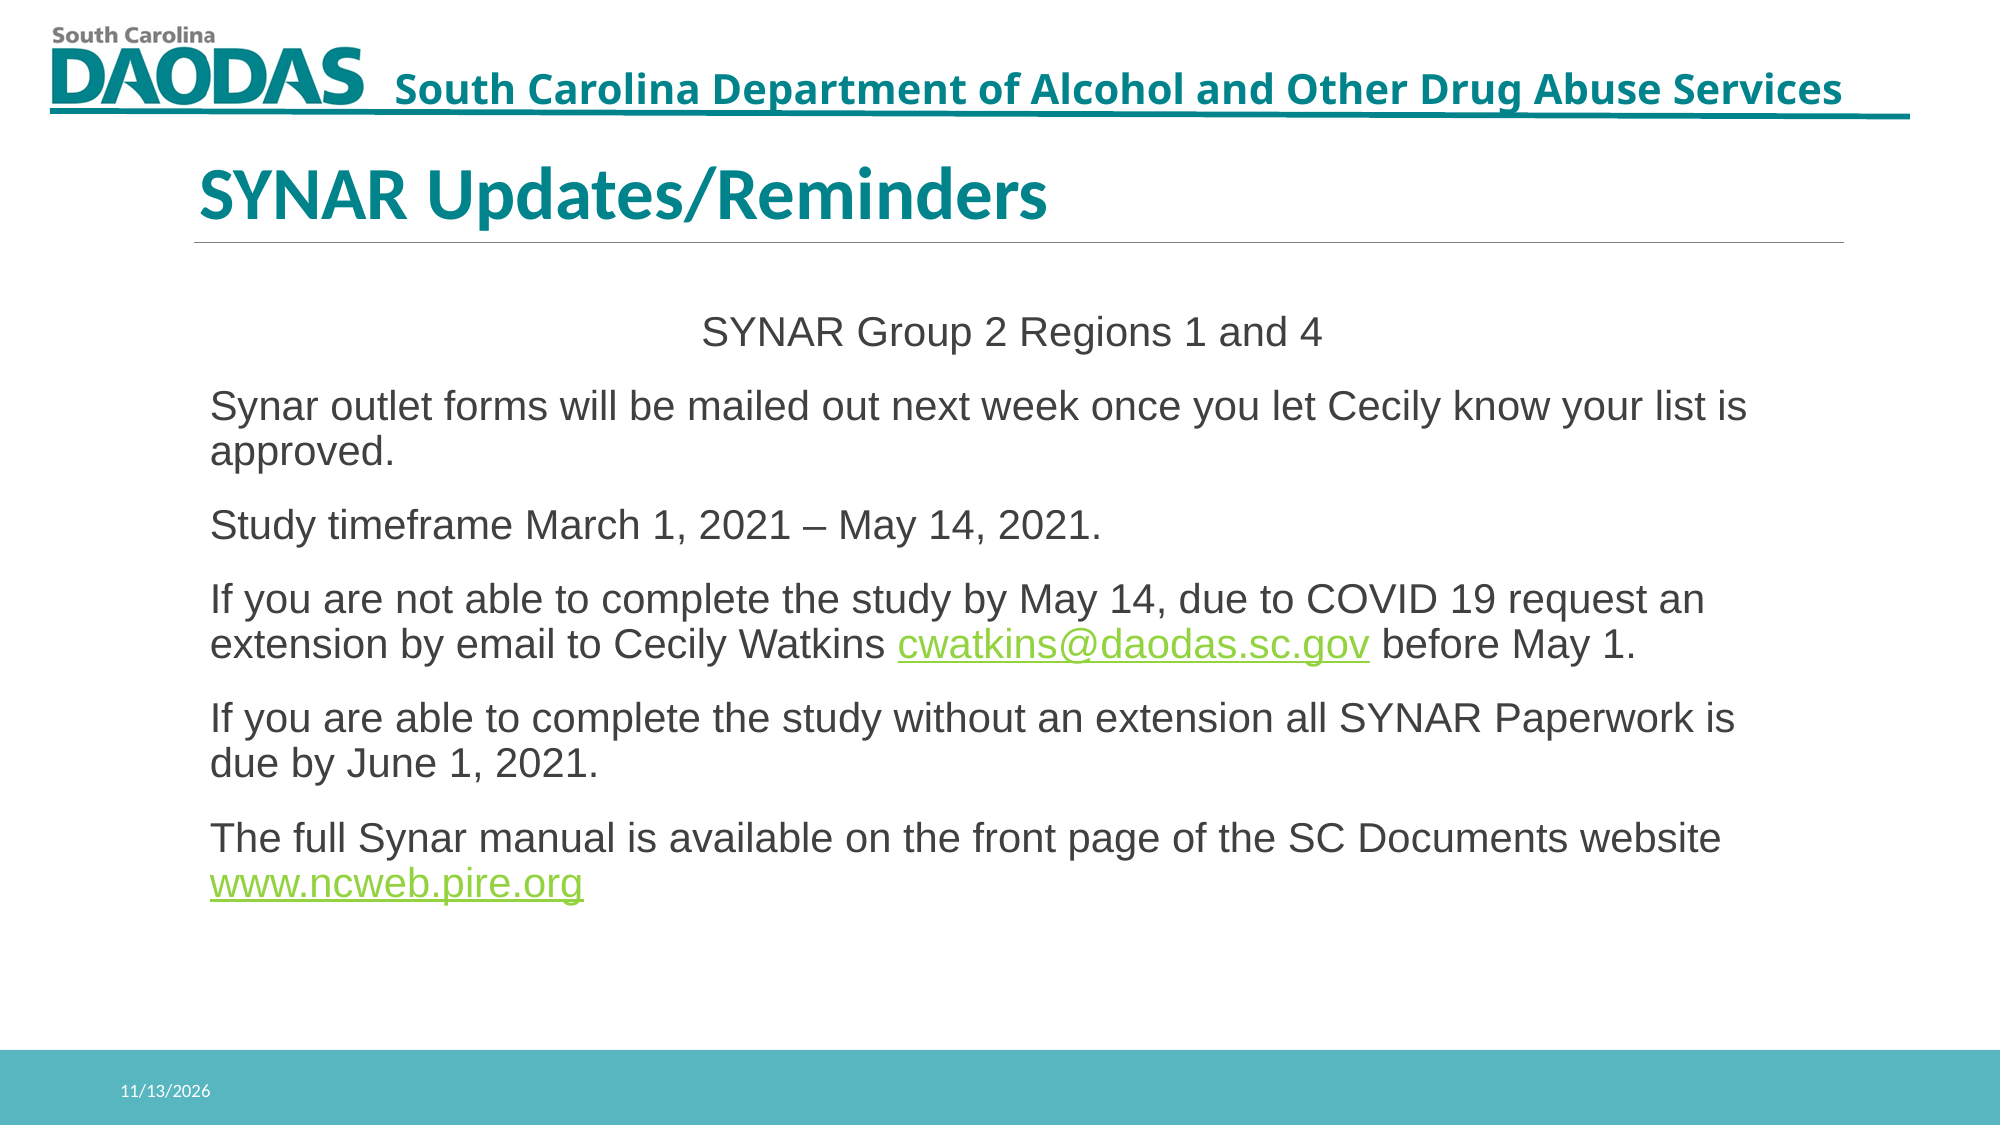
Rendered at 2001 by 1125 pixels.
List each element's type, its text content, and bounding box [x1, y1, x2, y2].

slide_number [105, 1059, 511, 1120]
list SYNAR Group 2 Regions 1 and 4 Synar outlet forms will be mailed out next week once you let Cecily know your list is approved. Study timeframe March 1, 2021 – May 14, 2021. If you are not able to complete the study by May 14, due to COVID 19 request an extension by email to Cecily Watkins cwatkins@daodas.sc.gov before May 1. If you are able to complete the study without an extension all SYNAR Paperwork is due by June 1, 2021. The full Synar manual is available on the front page of the SC Documents website www.ncweb.pire.org [180, 302, 1830, 963]
text_box SYNAR Updates/Reminders [184, 136, 1065, 242]
picture [50, 24, 364, 106]
